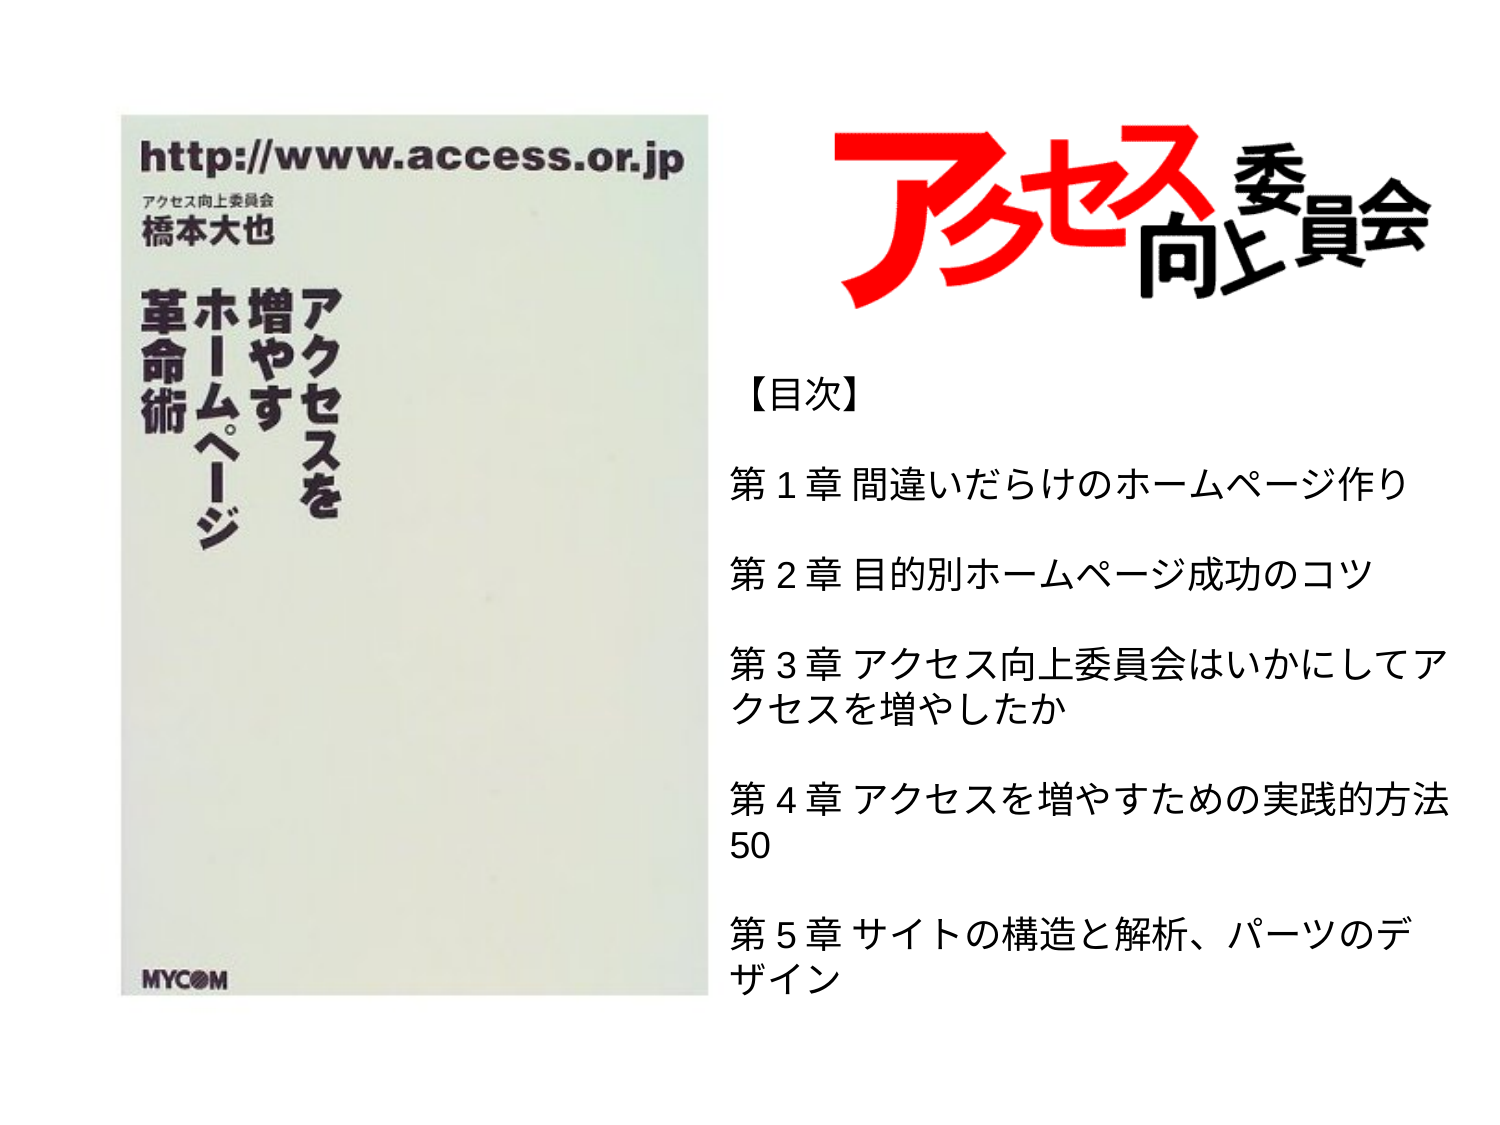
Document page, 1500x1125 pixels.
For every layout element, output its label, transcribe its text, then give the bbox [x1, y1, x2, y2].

text_box 【目次】 第1章 間違いだらけのホームページ作り 第2章 目的別ホームページ成功のコツ 第3章 アクセス向上委員会はいかにしてアクセスを増やしたか 第4章 アクセスを増やすための実践的方法50 第5章 サイトの構造と解析、パーツのデザイン [884, 363, 1465, 1008]
picture [0, 93, 1442, 1020]
